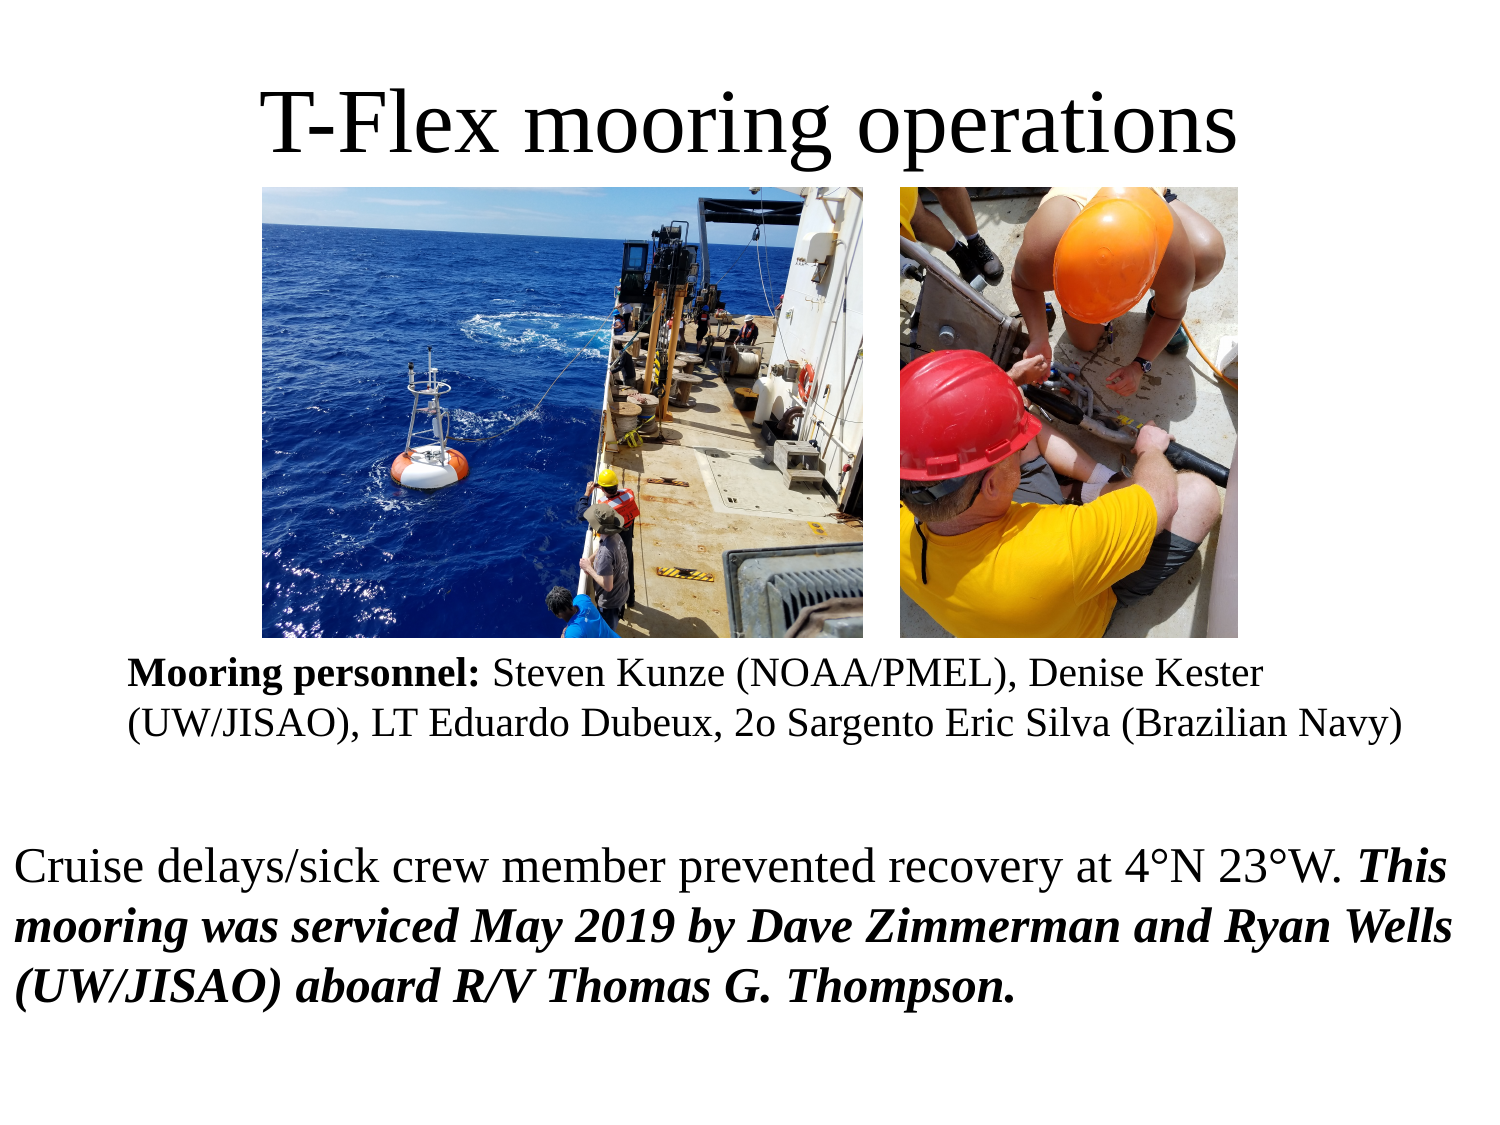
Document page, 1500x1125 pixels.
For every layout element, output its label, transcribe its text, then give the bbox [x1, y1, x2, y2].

title T-Flex mooring operations [112, 22, 1388, 210]
text_box Mooring personnel: Steven Kunze (NOAA/PMEL), Denise Kester (UW/JISAO), LT Eduardo Dubeux, 2o Sargento Eric Silva (Brazilian Navy) [112, 637, 1467, 753]
picture [262, 187, 863, 638]
picture [899, 187, 1238, 638]
text_box Cruise delays/sick crew member prevented recovery at 4°N 23°W. This mooring was serviced May 2019 by Dave Zimmerman and Ryan Wells (UW/JISAO) aboard R/V Thomas G. Thompson. [0, 824, 1500, 1020]
